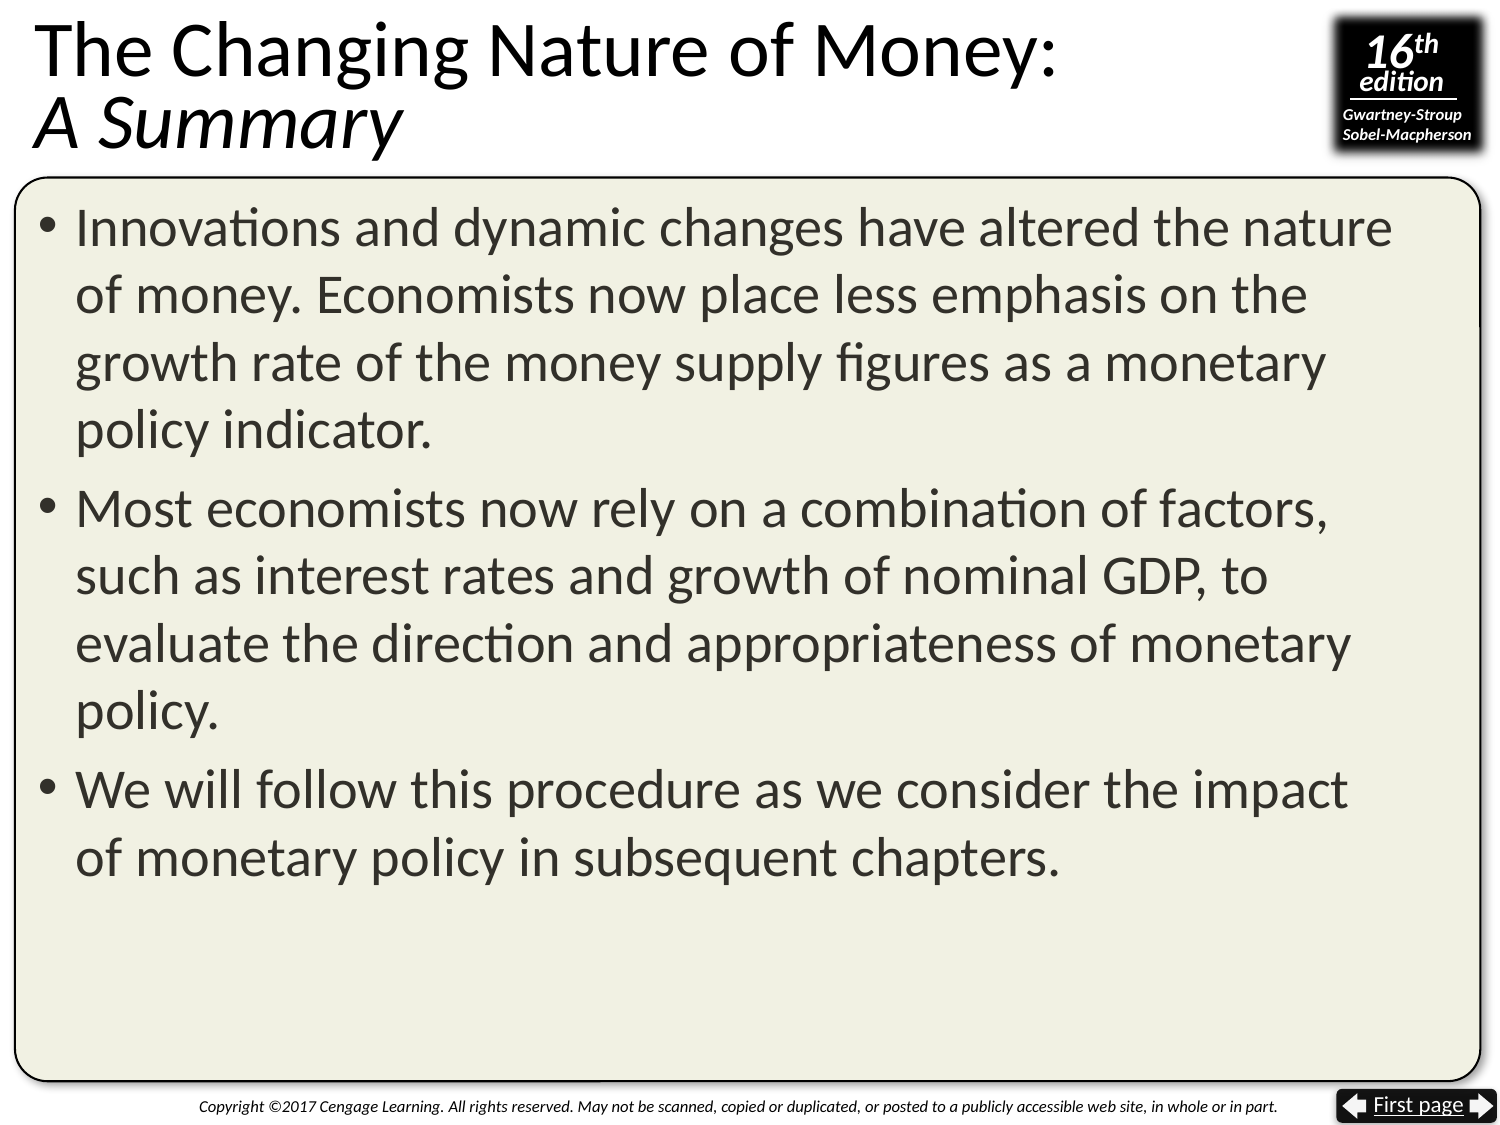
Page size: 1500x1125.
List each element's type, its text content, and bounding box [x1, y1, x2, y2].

list Innovations and dynamic changes have altered the nature of money. Economists now place less emphasis on the growth rate of the money supply figures as a monetary policy indicator. Most economists now rely on a combination of factors, such as interest rates and growth of nominal GDP, to evaluate the direction and appropriateness of monetary policy. We will follow this procedure as we consider the impact of monetary policy in subsequent chapters. [23, 182, 1455, 842]
title The Changing Nature of Money: A Summary [19, 11, 1481, 246]
